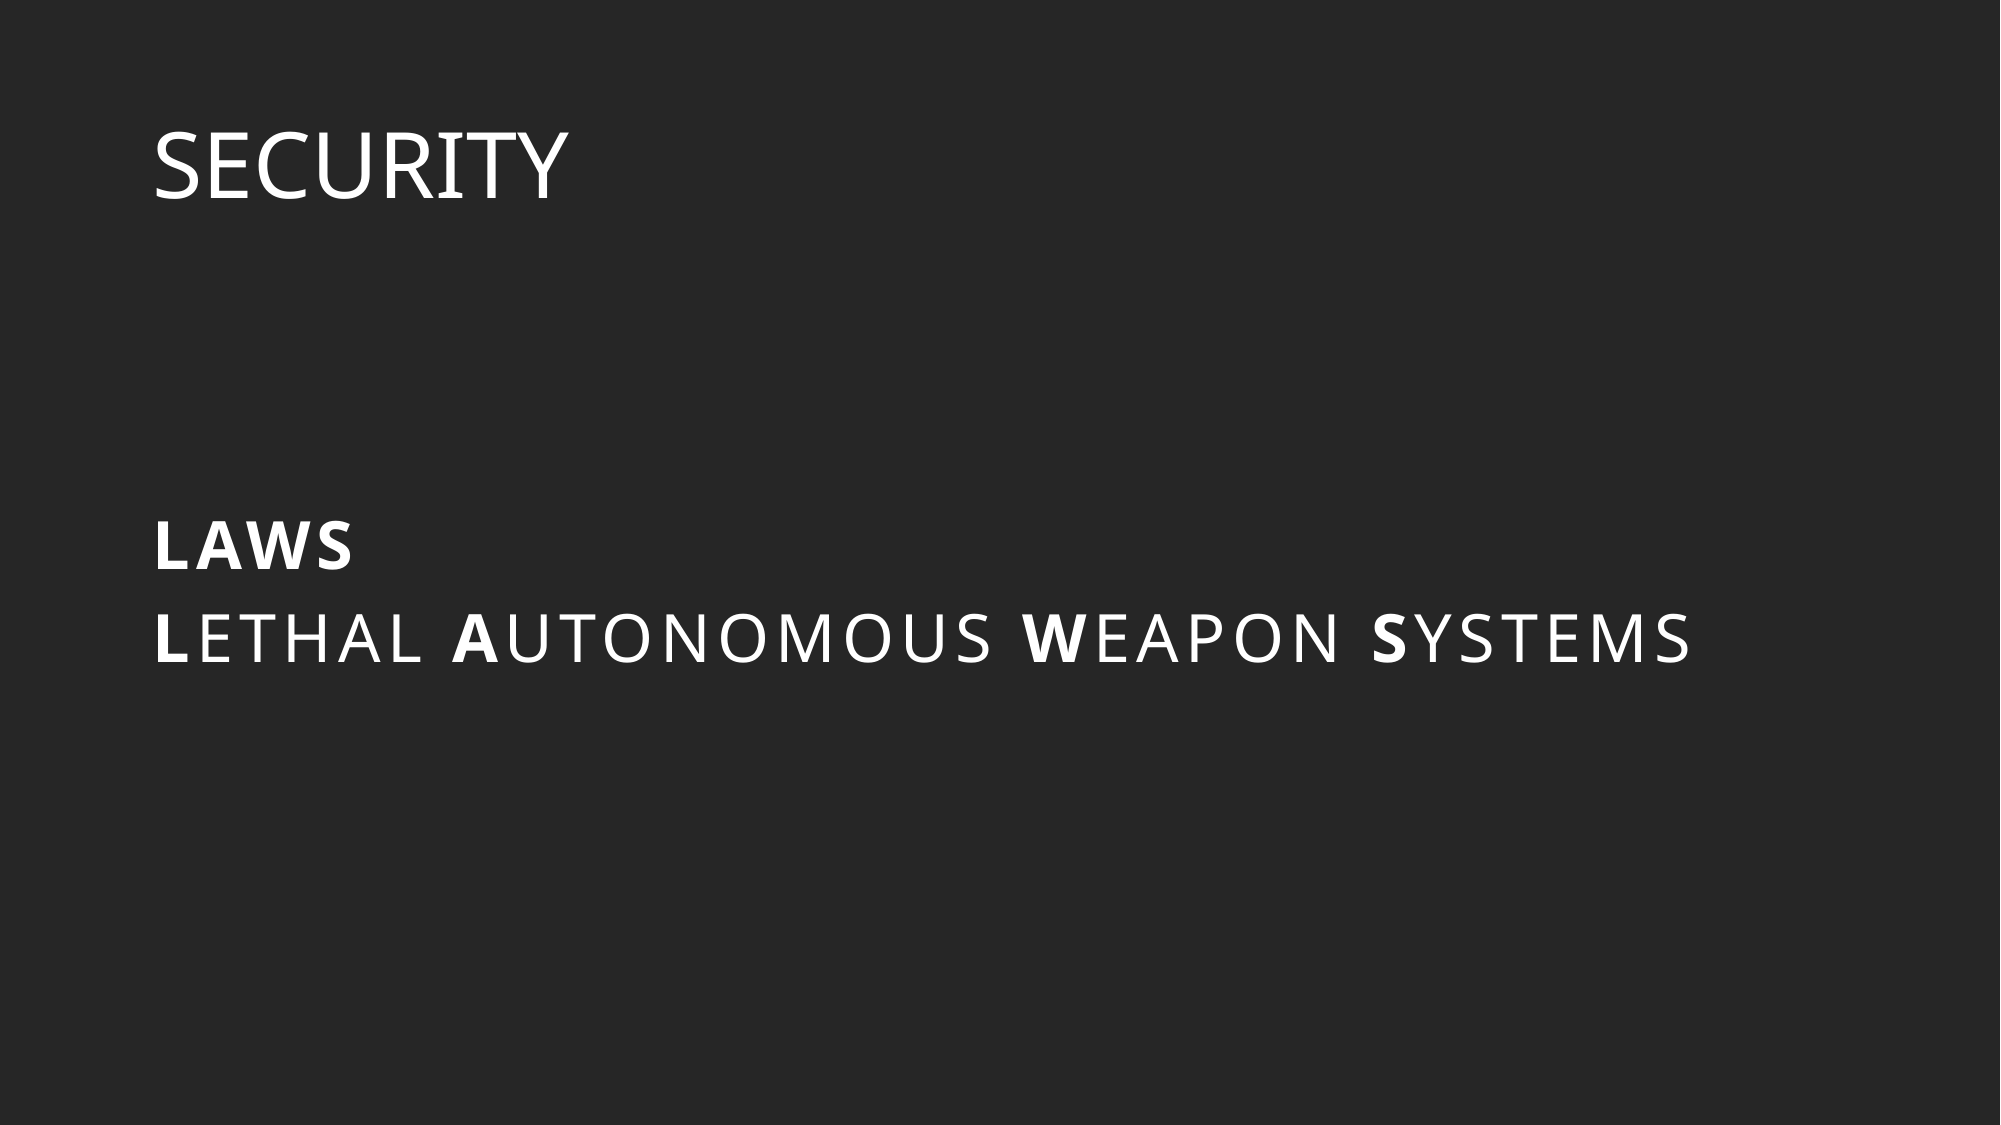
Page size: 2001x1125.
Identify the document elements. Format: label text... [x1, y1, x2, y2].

title SECURITY [137, 59, 1863, 278]
list LAWS LETHAL AUTONOMOUS WEAPON SYSTEMS [137, 504, 1863, 1125]
